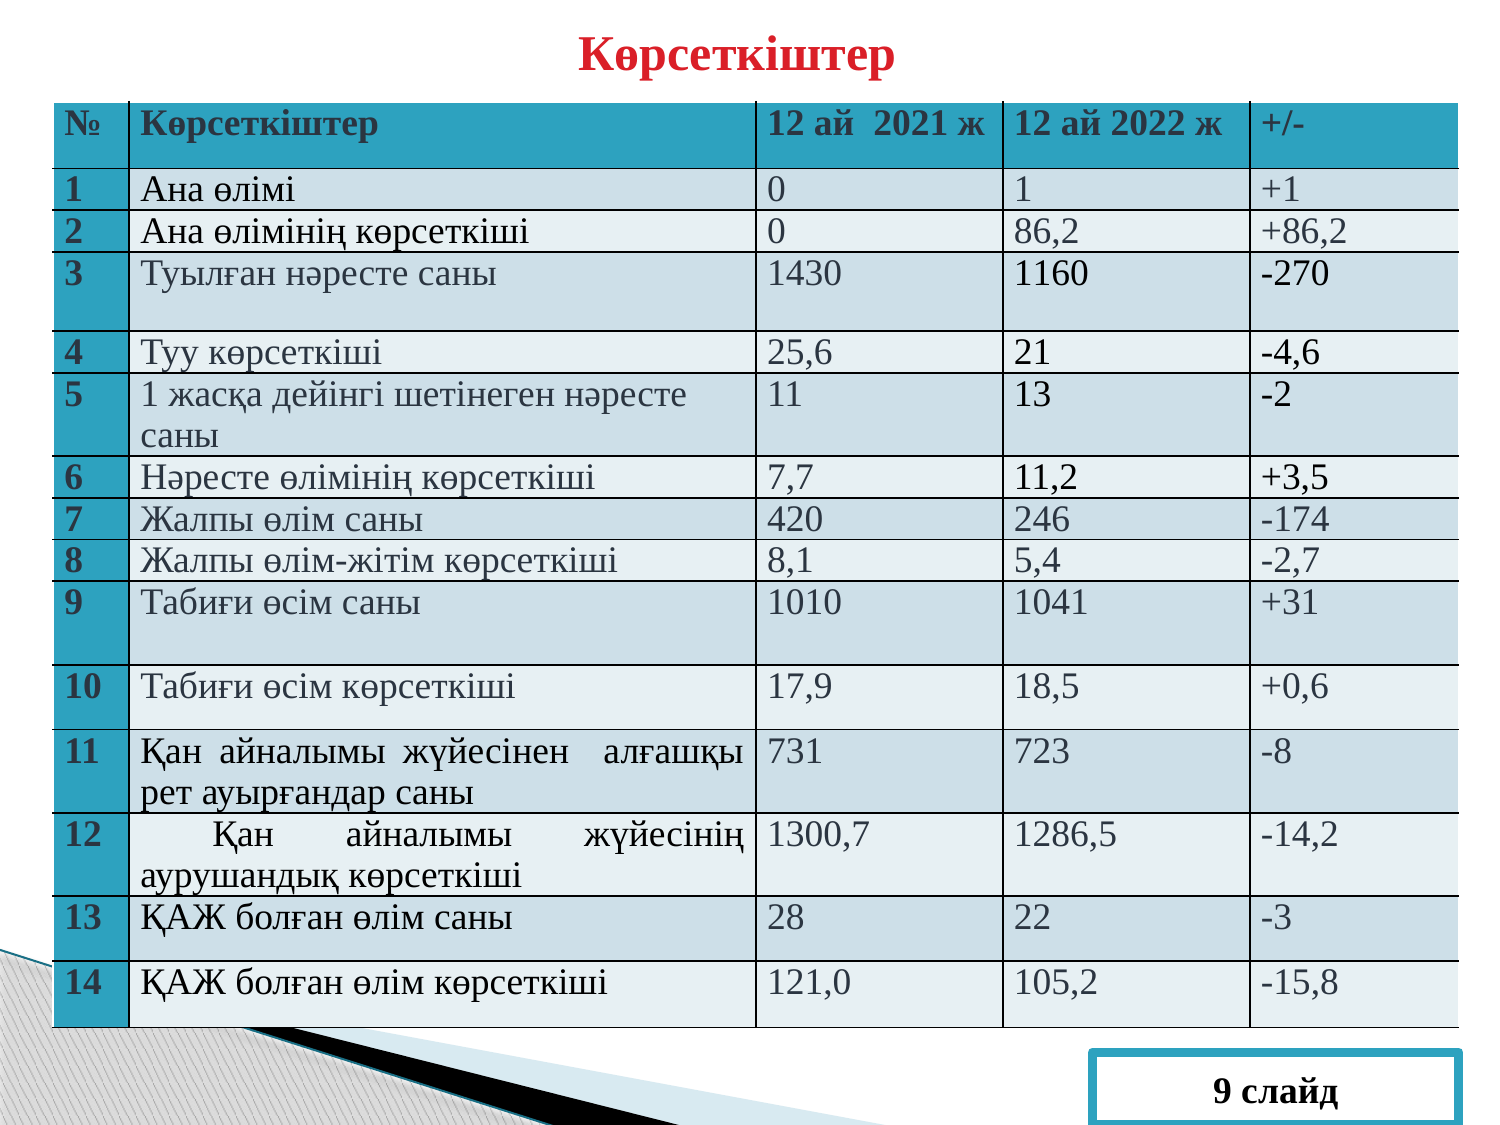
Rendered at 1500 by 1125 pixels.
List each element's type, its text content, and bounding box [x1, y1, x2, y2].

table_cell -174 [1251, 499, 1458, 539]
table_cell 8,1 [757, 540, 1002, 580]
table_cell 2 [54, 211, 128, 251]
table_cell 105,2 [1004, 962, 1249, 1027]
table_cell -2 [1251, 374, 1458, 455]
table_cell 246 [1004, 499, 1249, 539]
table_cell 86,2 [1004, 211, 1249, 251]
table_cell 21 [1004, 332, 1249, 372]
table_cell -3 [1251, 897, 1458, 960]
table_cell 14 [54, 962, 128, 1027]
table_cell ҚАЖ болған өлім көрсеткіші [130, 962, 755, 1027]
table_cell +3,5 [1251, 457, 1458, 497]
table_cell Ана өлімінің көрсеткіші [130, 211, 755, 251]
table_cell Туылған нәресте саны [130, 253, 755, 330]
table_header Көрсеткіштер [130, 103, 755, 168]
table_cell 11 [54, 730, 128, 812]
table_cell ҚАЖ болған өлім саны [130, 897, 755, 960]
table_cell -4,6 [1251, 332, 1458, 372]
table_cell Нәресте өлімінің көрсеткіші [130, 457, 755, 497]
table_cell 731 [757, 730, 1002, 812]
table_header 12 ай 2022 ж [1004, 103, 1249, 168]
table_cell 0 [757, 169, 1002, 209]
table_cell Табиғи өсім саны [130, 582, 755, 664]
table_cell 1286,5 [1004, 814, 1249, 895]
table_cell 10 [54, 666, 128, 729]
table_cell Табиғи өсім көрсеткіші [130, 666, 755, 729]
table_header № [54, 103, 128, 168]
table_cell 28 [757, 897, 1002, 960]
table_cell Қан айналымы жүйесінен алғашқы рет ауырғандар саны [130, 730, 755, 812]
table_cell 0 [757, 211, 1002, 251]
table_cell 7,7 [757, 457, 1002, 497]
table_cell 8 [54, 540, 128, 580]
table_cell 723 [1004, 730, 1249, 812]
table_cell 1010 [757, 582, 1002, 664]
table_cell 12 [54, 814, 128, 895]
table_header 12 ай 2021 ж [757, 103, 1002, 168]
table_cell 1 [1004, 169, 1249, 209]
table_cell 18,5 [1004, 666, 1249, 729]
table_cell 11 [757, 374, 1002, 455]
table_cell 25,6 [757, 332, 1002, 372]
table_cell 7 [54, 499, 128, 539]
text_box 9 слайд [1088, 1048, 1463, 1125]
table_cell 13 [1004, 374, 1249, 455]
table_cell 13 [54, 897, 128, 960]
table_cell 1 [54, 169, 128, 209]
table_cell Туу көрсеткіші [130, 332, 755, 372]
table_cell 4 [54, 332, 128, 372]
table_cell +31 [1251, 582, 1458, 664]
table_cell 6 [54, 457, 128, 497]
table_cell Ана өлімі [130, 169, 755, 209]
table_cell 22 [1004, 897, 1249, 960]
table_cell 1 жасқа дейінгі шетінеген нәресте саны [130, 374, 755, 455]
table_cell -15,8 [1251, 962, 1458, 1027]
table_cell +1 [1251, 169, 1458, 209]
table_cell 5,4 [1004, 540, 1249, 580]
title Көрсеткіштер [75, 45, 1400, 101]
table_header +/- [1251, 103, 1458, 168]
table_cell -14,2 [1251, 814, 1458, 895]
table_cell Жалпы өлім саны [130, 499, 755, 539]
table_cell -8 [1251, 730, 1458, 812]
table_cell -270 [1251, 253, 1458, 330]
table_cell +0,6 [1251, 666, 1458, 729]
table_cell -2,7 [1251, 540, 1458, 580]
table_cell 5 [54, 374, 128, 455]
table_cell 9 [54, 582, 128, 664]
table_cell 1041 [1004, 582, 1249, 664]
table_cell 3 [54, 253, 128, 330]
table_cell 1430 [757, 253, 1002, 330]
table_cell +86,2 [1251, 211, 1458, 251]
table_cell 17,9 [757, 666, 1002, 729]
table_cell 420 [757, 499, 1002, 539]
table_cell 1160 [1004, 253, 1249, 330]
table_cell 121,0 [757, 962, 1002, 1027]
table_cell Жалпы өлім-жітім көрсеткіші [130, 540, 755, 580]
table_cell Қан айналымы жүйесінің аурушандық көрсеткіші [130, 814, 755, 895]
table_cell 11,2 [1004, 457, 1249, 497]
table_cell 1300,7 [757, 814, 1002, 895]
